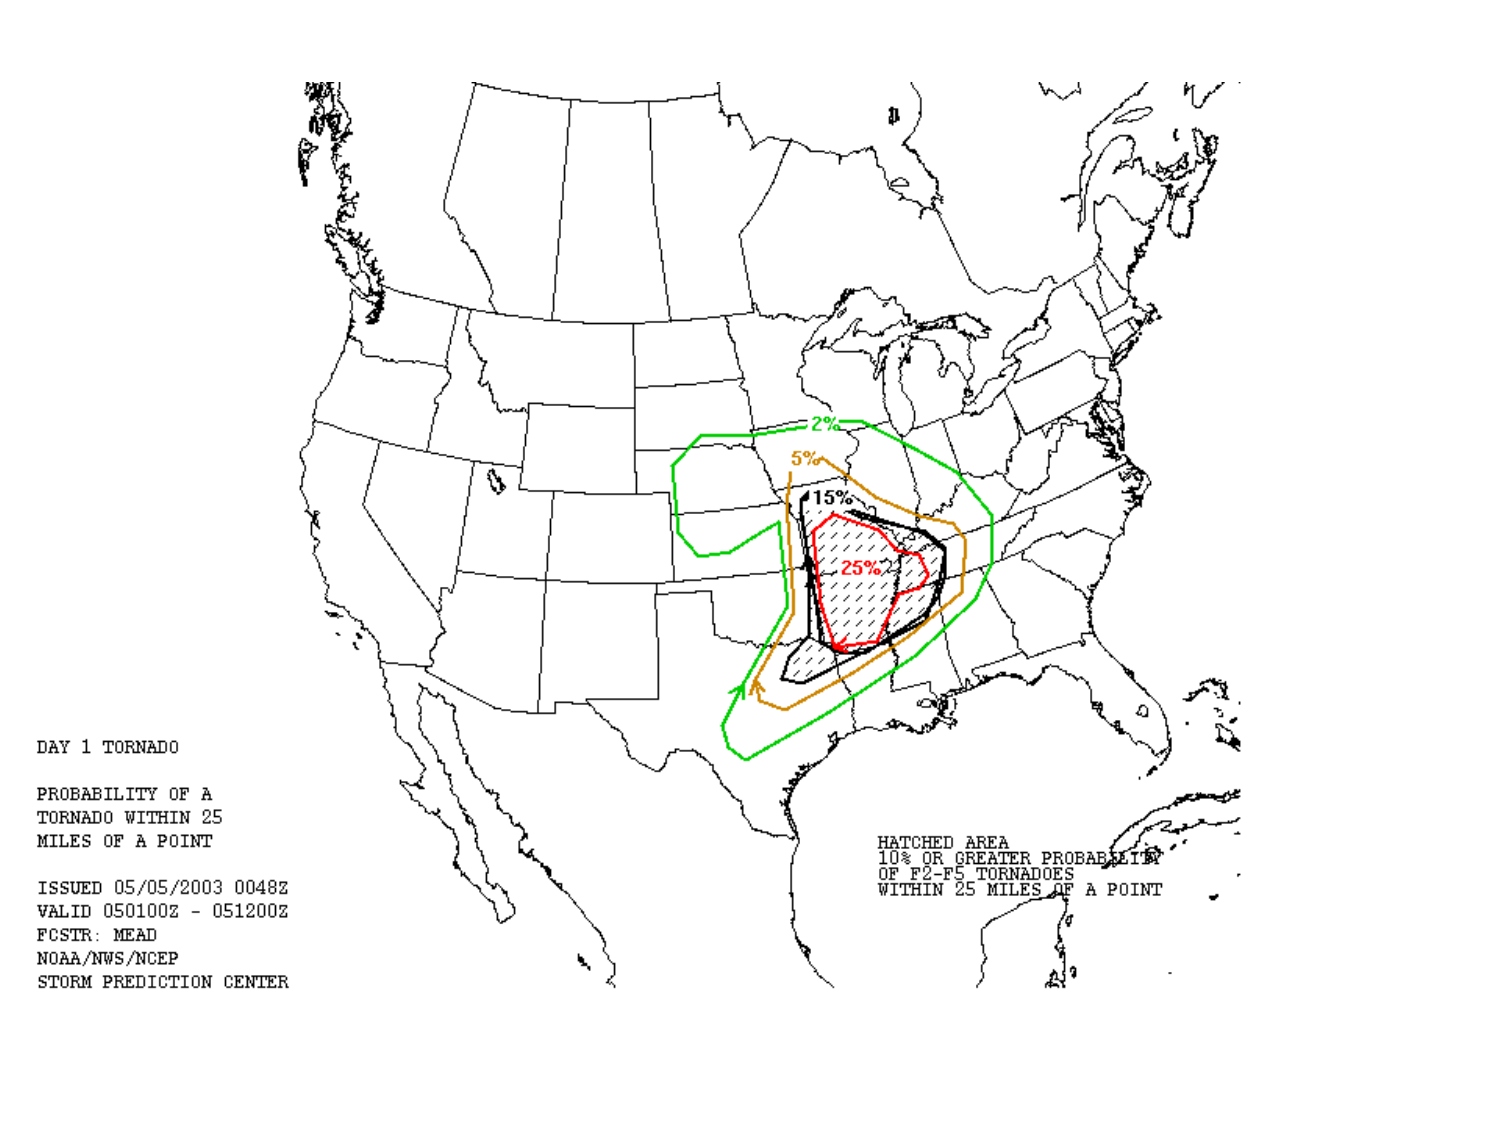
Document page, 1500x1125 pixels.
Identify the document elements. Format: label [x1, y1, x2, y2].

picture [0, 82, 1500, 1043]
